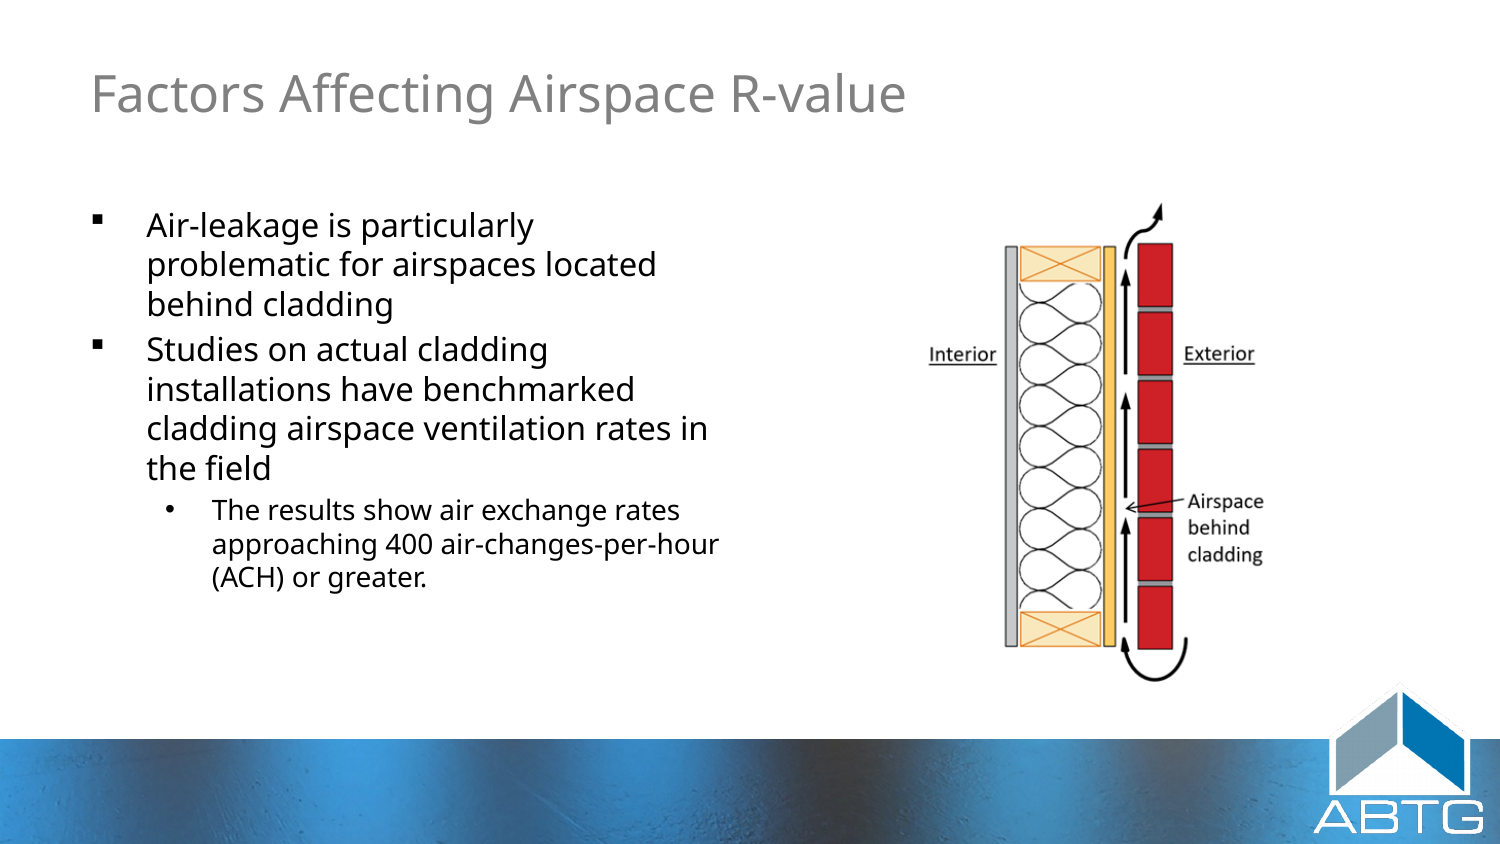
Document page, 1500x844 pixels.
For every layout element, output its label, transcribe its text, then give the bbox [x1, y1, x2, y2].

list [912, 196, 1275, 685]
picture [0, 682, 1500, 844]
title Factors Affecting Airspace R-value [75, 24, 1425, 160]
list Air-leakage is particularly problematic for airspaces located behind cladding Studies on actual cladding installations have benchmarked cladding airspace ventilation rates in the field The results show air exchange rates approaching 400 air-changes-per-hour (ACH) or greater. [75, 196, 738, 685]
